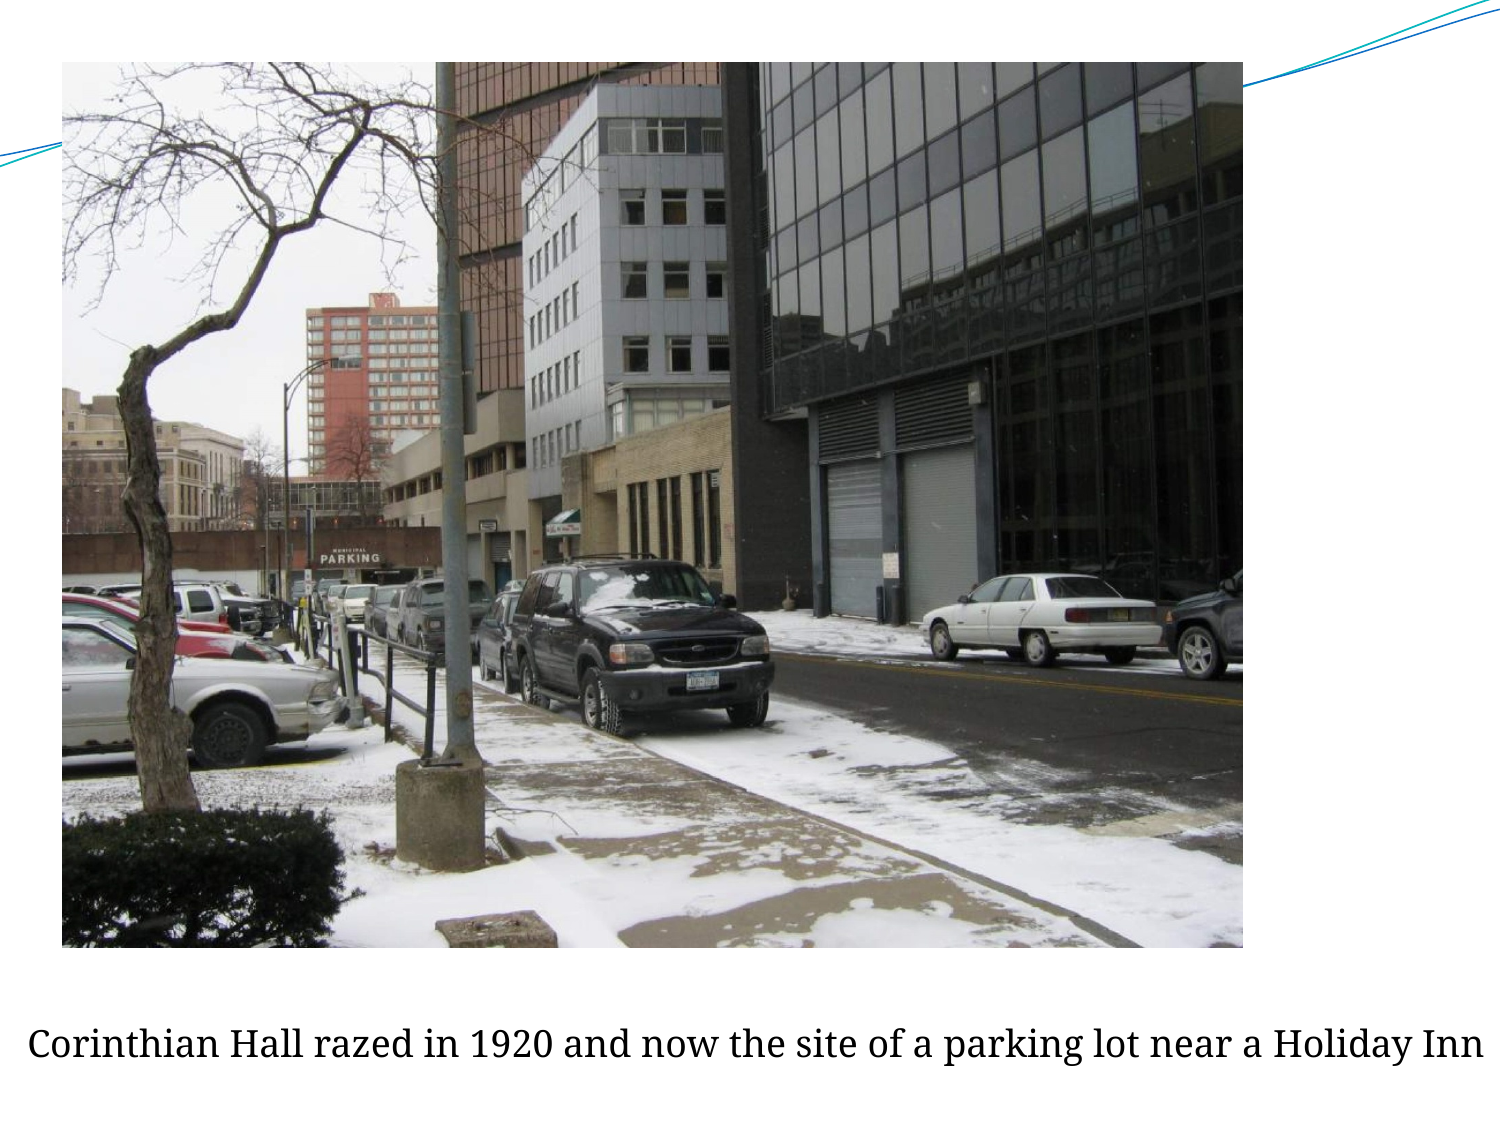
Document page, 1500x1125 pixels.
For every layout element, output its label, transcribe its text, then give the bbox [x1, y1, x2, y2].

text_box Corinthian Hall razed in 1920 and now the site of a parking lot near a Holiday Inn [12, 1012, 1500, 1073]
picture [62, 62, 1243, 948]
